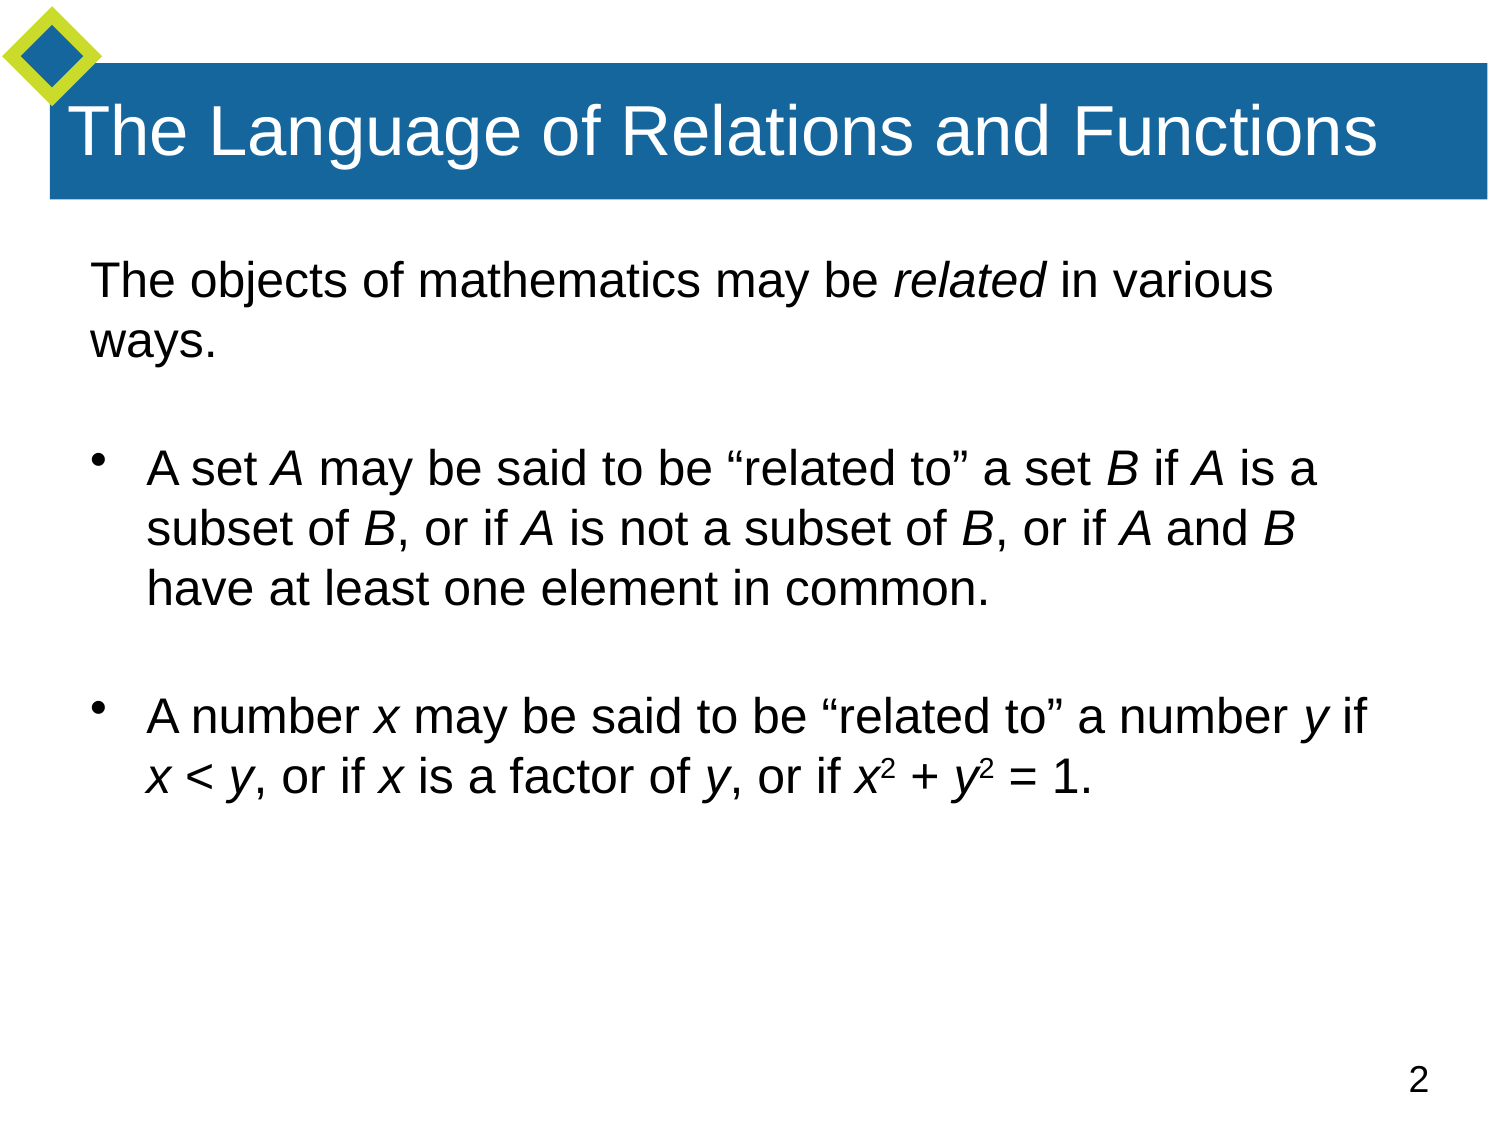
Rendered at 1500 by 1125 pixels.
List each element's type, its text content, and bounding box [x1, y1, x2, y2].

list The objects of mathematics may be related in various ways. A set A may be said to be “related to” a set B if A is a subset of B, or if A is not a subset of B, or if A and B have at least one element in common. A number x may be said to be “related to” a number y if x < y, or if x is a factor of y, or if x2 + y2 = 1. [75, 239, 1425, 1103]
title The Language of Relations and Functions [52, 33, 1403, 221]
